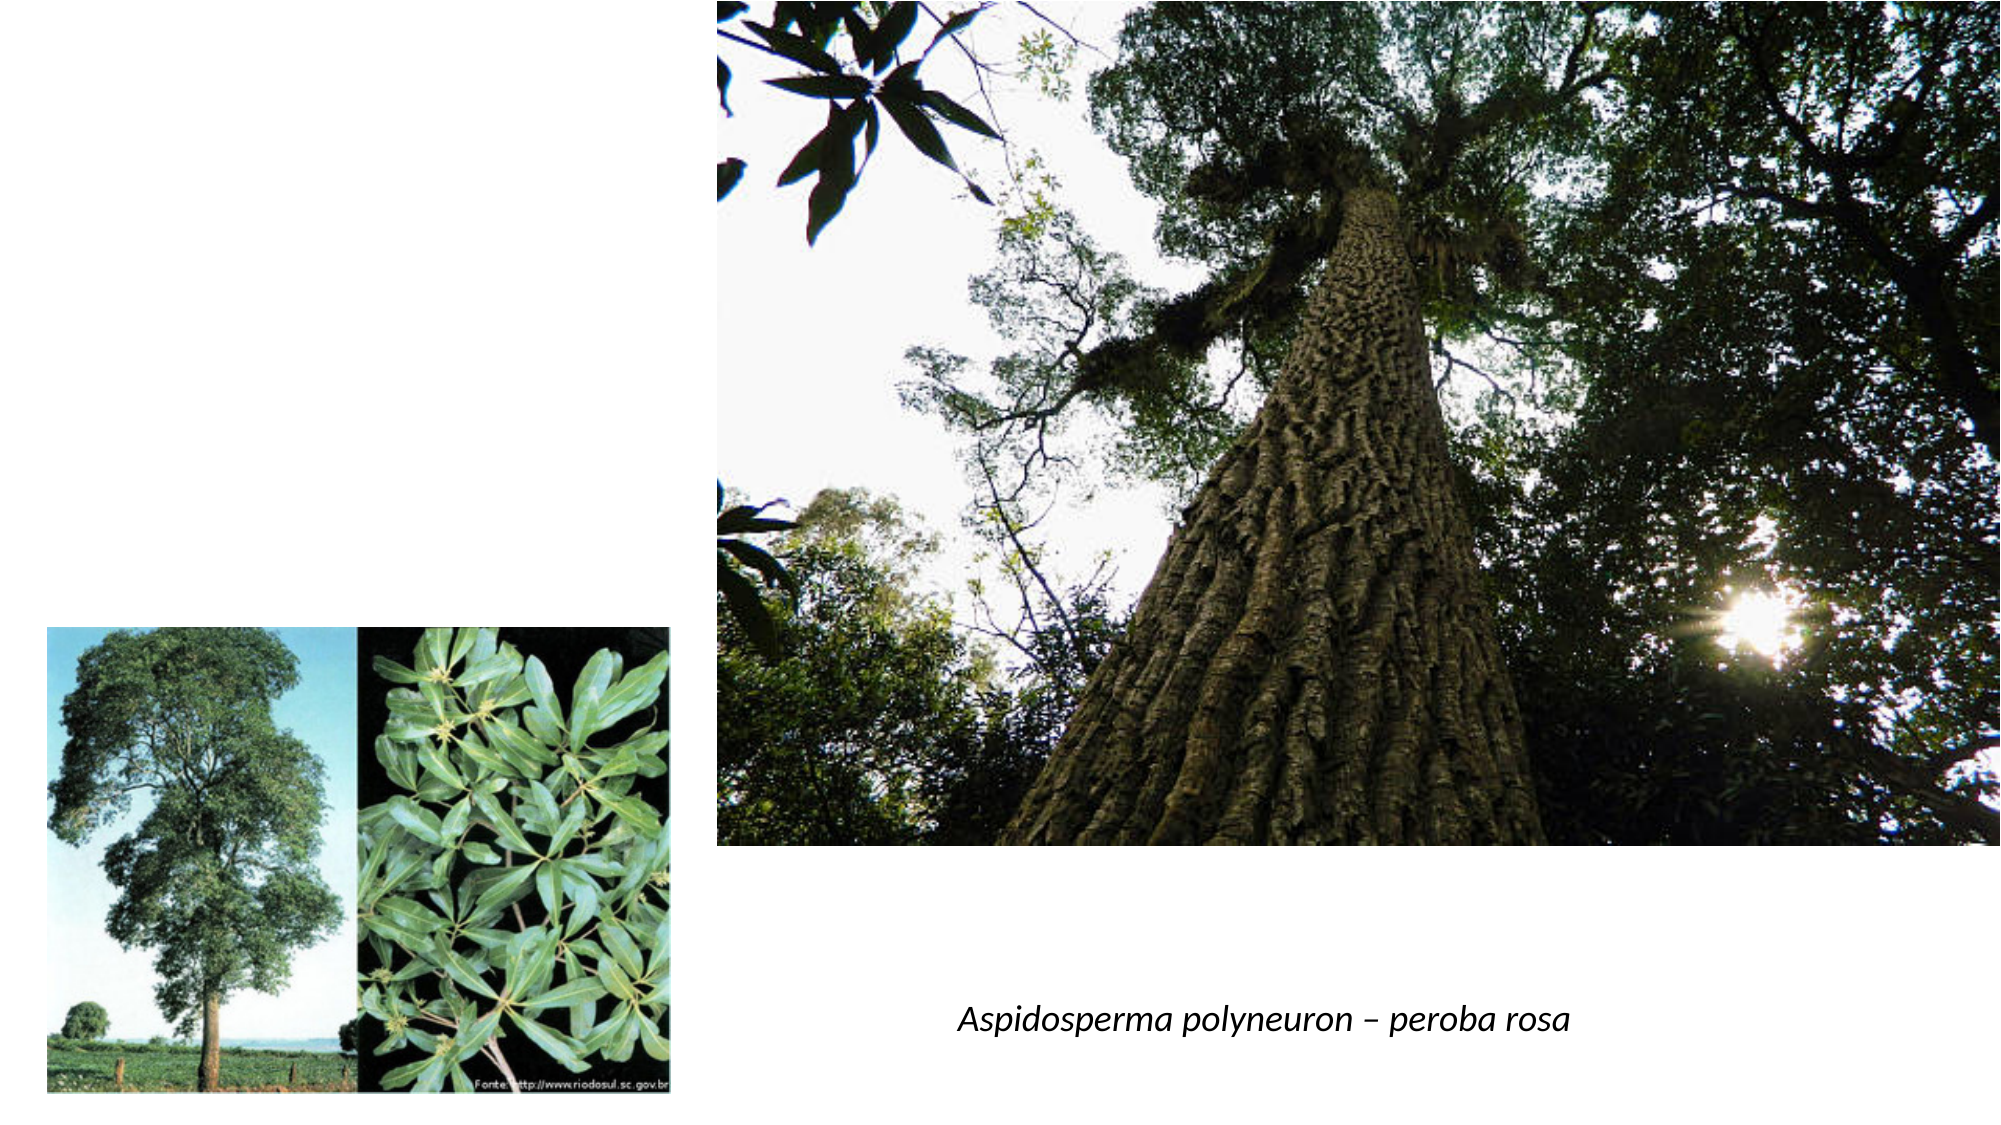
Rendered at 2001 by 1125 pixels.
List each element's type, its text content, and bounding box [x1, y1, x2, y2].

text_box Aspidosperma polyneuron – peroba rosa [943, 986, 1587, 1047]
picture [47, 627, 671, 1094]
picture [717, 1, 2000, 846]
